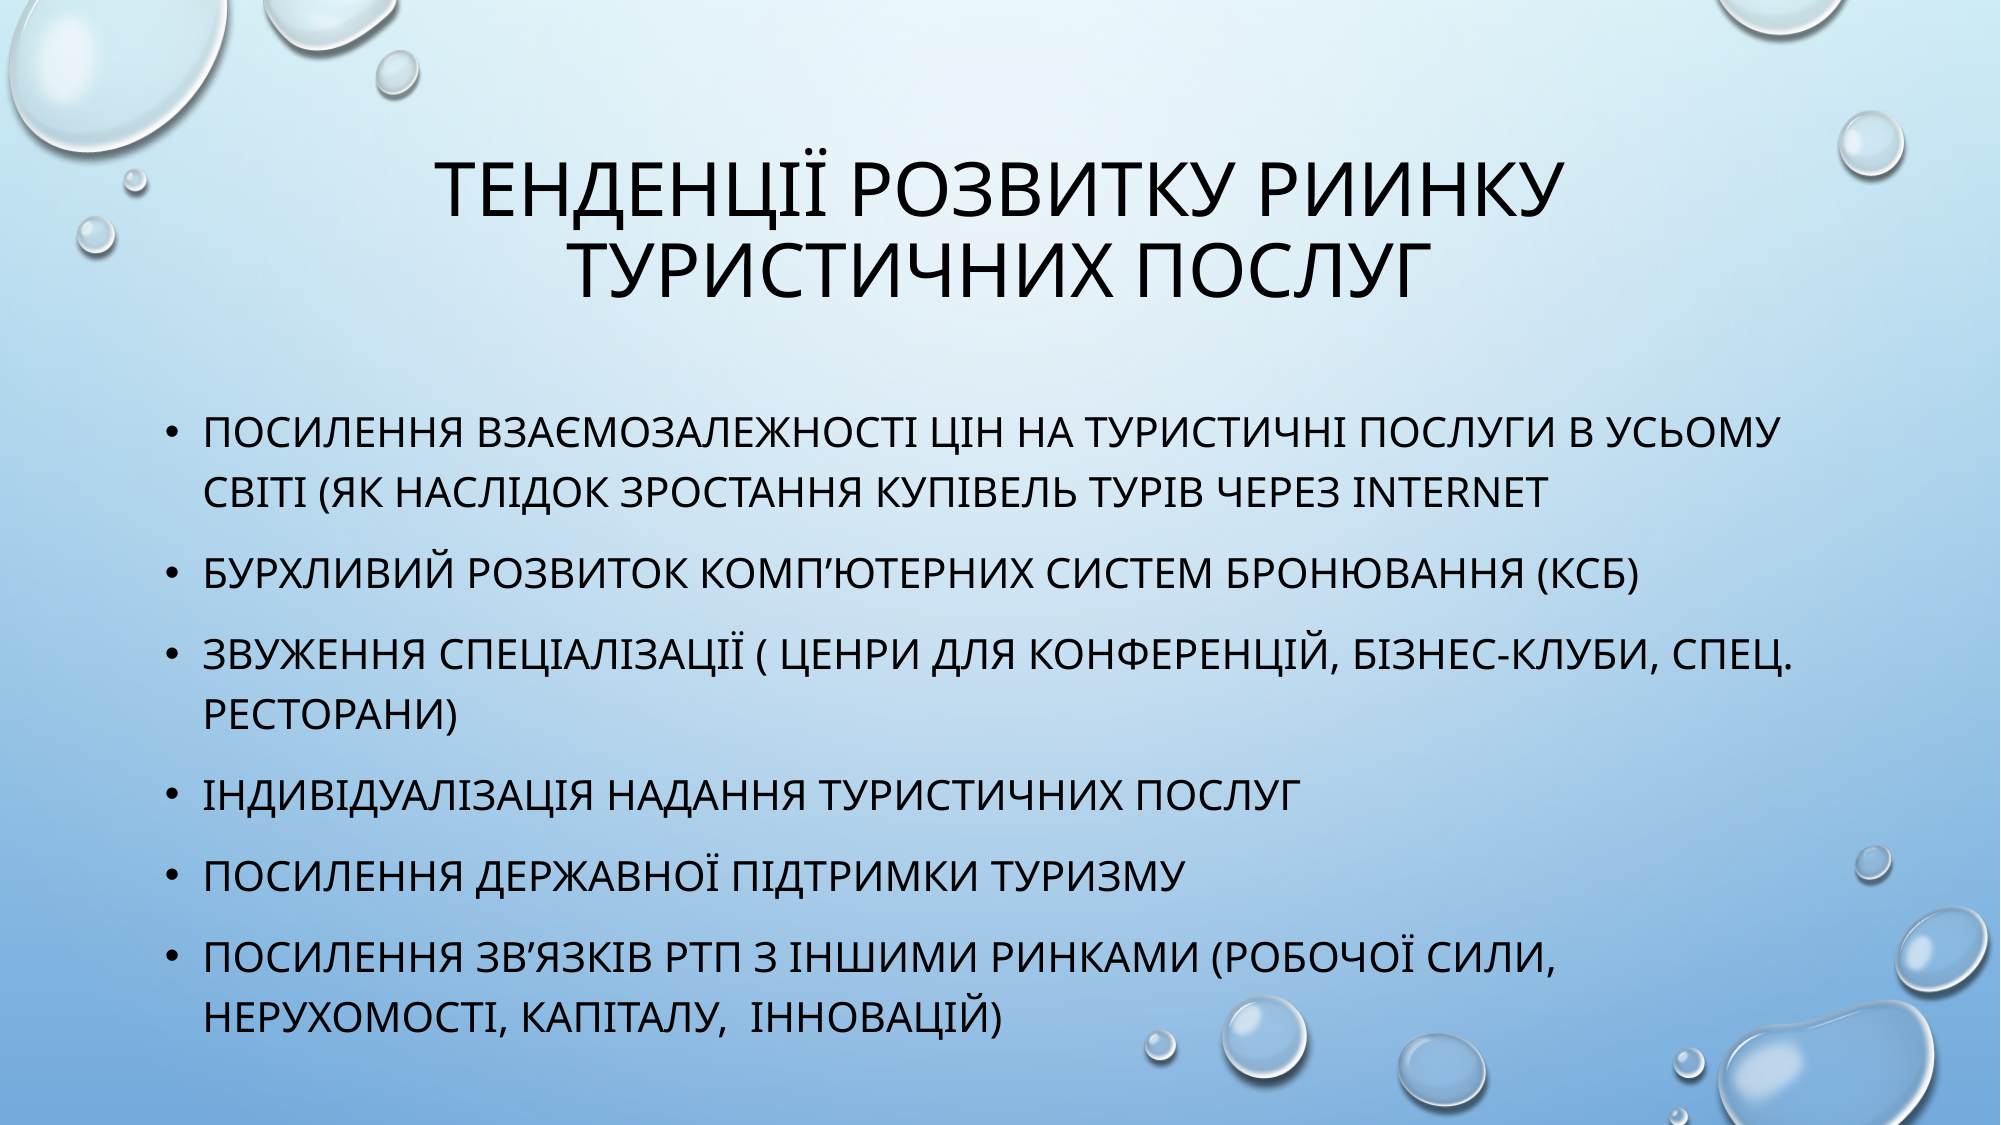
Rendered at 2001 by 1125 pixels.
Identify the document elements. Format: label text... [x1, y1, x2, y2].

title ТЕНДЕНЦІЇ РОЗВИТКУ РИИНКУ ТУРИСТИЧНИХ ПОСЛУГ [149, 101, 1851, 364]
picture [0, 0, 2000, 1125]
list ПОСИЛЕННЯ ВЗАЄМОЗАЛЕЖНОСТІ ЦІН НА ТУРИСТИЧНІ ПОСЛУГИ В УСЬОМУ СВІТІ (ЯК НАСЛІДОК ЗРОСТАННЯ КУПІВЕЛЬ ТУРІВ ЧЕРЕЗ INTERNET БУРХЛИВИЙ РОЗВИТОК КОМП’ЮТЕРНИХ СИСТЕМ БРОНЮВАННЯ (КСБ) ЗВУЖЕННЯ СПЕЦІАЛІЗАЦІЇ ( ЦЕНРИ ДЛЯ КОНФЕРЕНЦІЙ, БІЗНЕС-КЛУБИ, СПЕЦ. РЕСТОРАНИ) ІНДИВІДУАЛІЗАЦІЯ НАДАННЯ ТУРИСТИЧНИХ ПОСЛУГ ПОСИЛЕННЯ ДЕРЖАВНОЇ ПІДТРИМКИ ТУРИЗМУ ПОСИЛЕННЯ ЗВ’ЯЗКІВ РТП З ІНШИМИ РИНКАМИ (РОБОЧОЇ СИЛИ, НЕРУХОМОСТІ, КАПІТАЛУ, ІННОВАЦІЙ) [149, 388, 1850, 1096]
